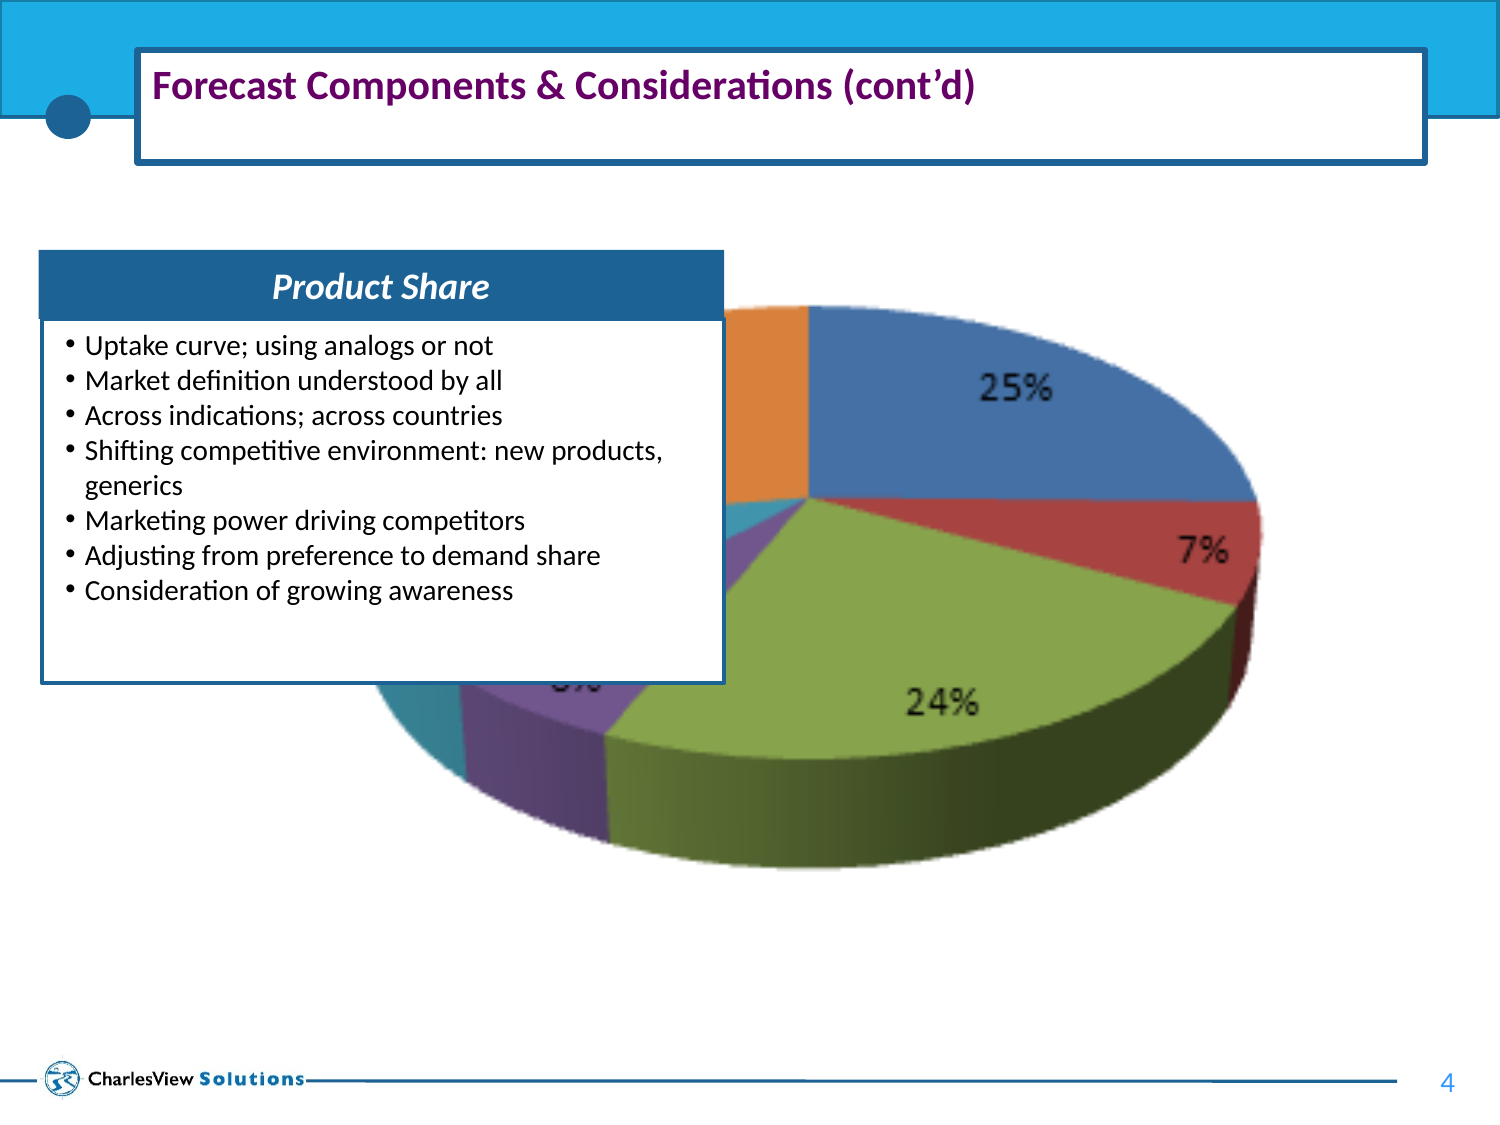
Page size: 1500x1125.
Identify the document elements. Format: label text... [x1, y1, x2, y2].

picture [237, 174, 1314, 1051]
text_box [38, 249, 725, 688]
title Forecast Components & Considerations (cont’d) [135, 48, 1427, 165]
picture [37, 1054, 306, 1100]
